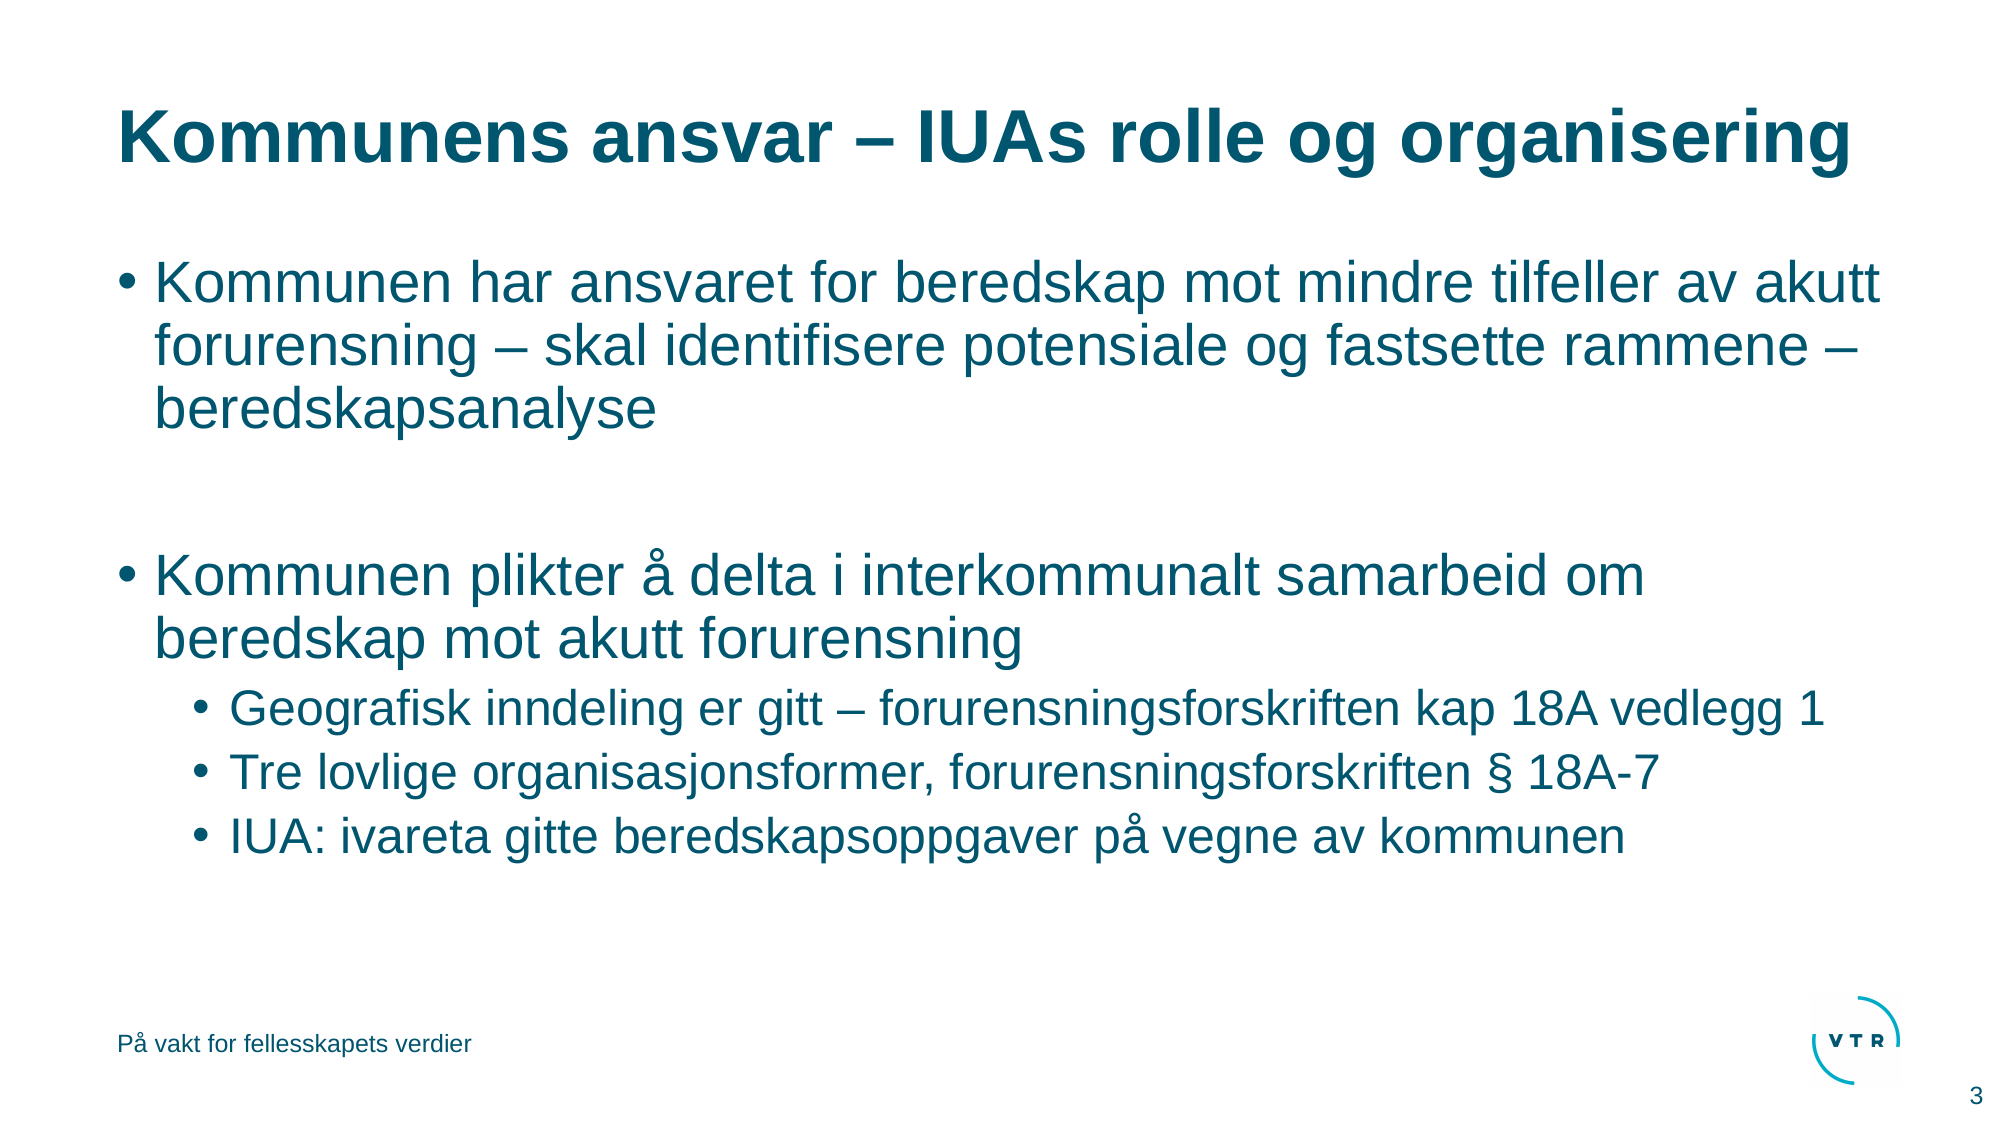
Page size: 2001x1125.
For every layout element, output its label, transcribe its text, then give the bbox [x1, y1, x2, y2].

slide_number 3 [1931, 1064, 1999, 1125]
title Kommunens ansvar – IUAs rolle og organisering [102, 86, 1898, 191]
list Kommunen har ansvaret for beredskap mot mindre tilfeller av akutt forurensning – skal identifisere potensiale og fastsette rammene – beredskapsanalyse Kommunen plikter å delta i interkommunalt samarbeid om beredskap mot akutt forurensning Geografisk inndeling er gitt – forurensningsforskriften kap 18A vedlegg 1 Tre lovlige organisasjonsformer, forurensningsforskriften § 18A-7 IUA: ivareta gitte beredskapsoppgaver på vegne av kommunen [102, 244, 1898, 959]
picture [1810, 994, 1902, 1087]
